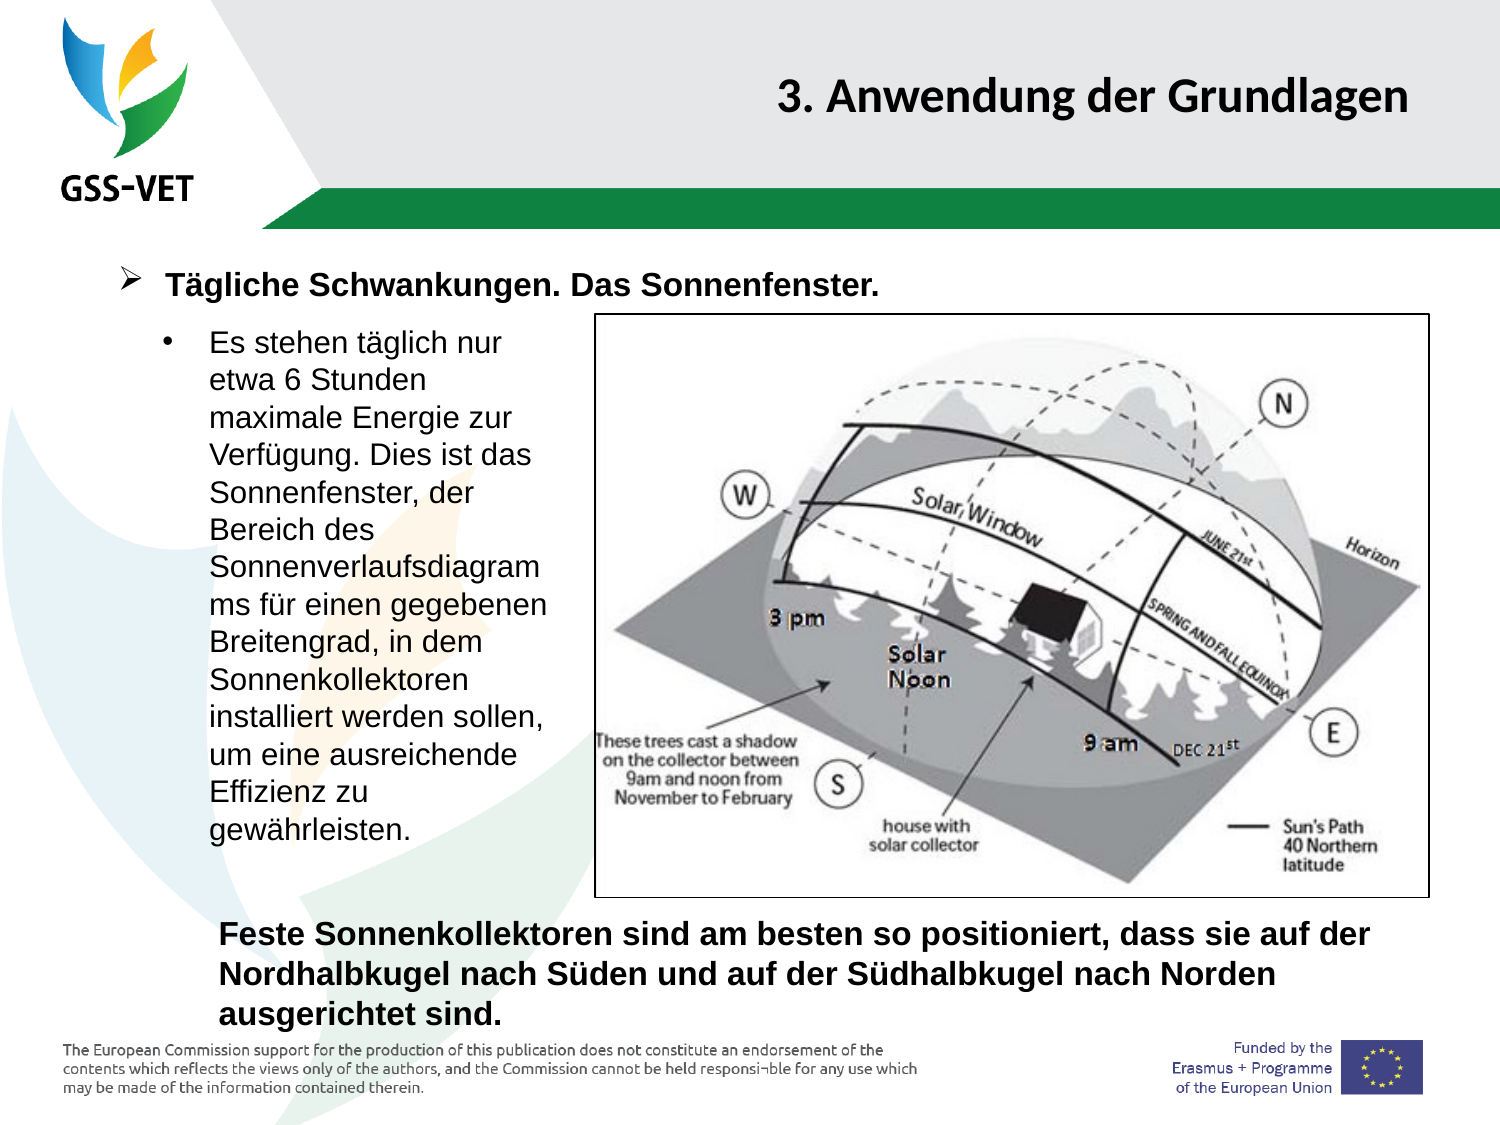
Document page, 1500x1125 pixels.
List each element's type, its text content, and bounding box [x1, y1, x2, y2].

picture [0, 0, 1500, 1125]
title 3. Anwendung der Grundlagen [324, 0, 1425, 185]
text_box Tägliche Schwankungen. Das Sonnenfenster. [103, 255, 1235, 310]
text_box Es stehen täglich nur etwa 6 Stunden maximale Energie zur Verfügung. Dies ist das Sonnenfenster, der Bereich des Sonnenverlaufsdiagramms für einen gegebenen Breitengrad, in dem Sonnenkollektoren installiert werden sollen, um eine ausreichende Effizienz zu gewährleisten. [147, 314, 573, 892]
text_box Feste Sonnenkollektoren sind am besten so positioniert, dass sie auf der Nordhalbkugel nach Süden und auf der Südhalbkugel nach Norden ausgerichtet sind. [159, 905, 1425, 1040]
